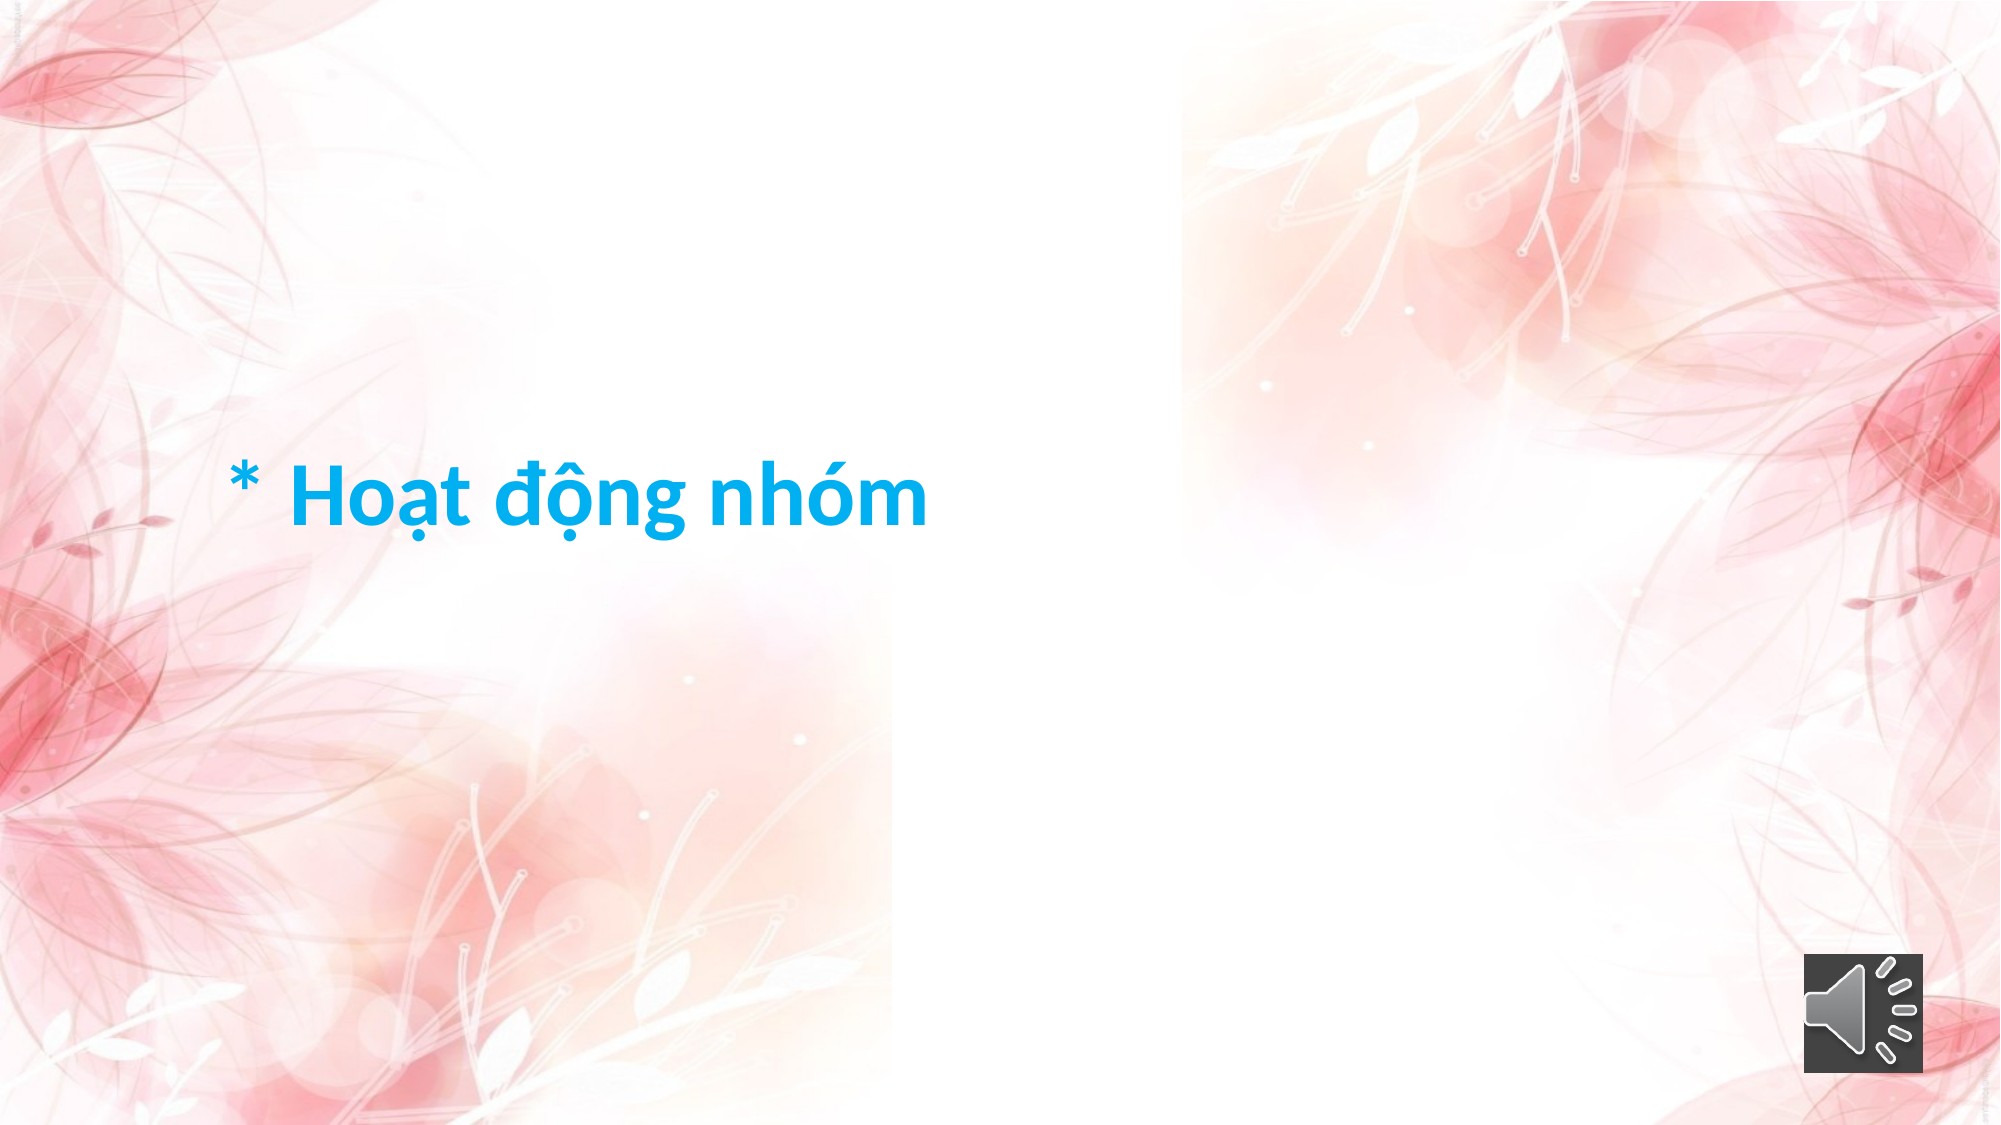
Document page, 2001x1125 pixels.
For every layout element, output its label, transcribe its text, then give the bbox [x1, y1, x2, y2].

text_box * Hoạt động nhóm [892, 426, 1180, 552]
picture [1180, 0, 2000, 1125]
picture [0, 0, 892, 1125]
